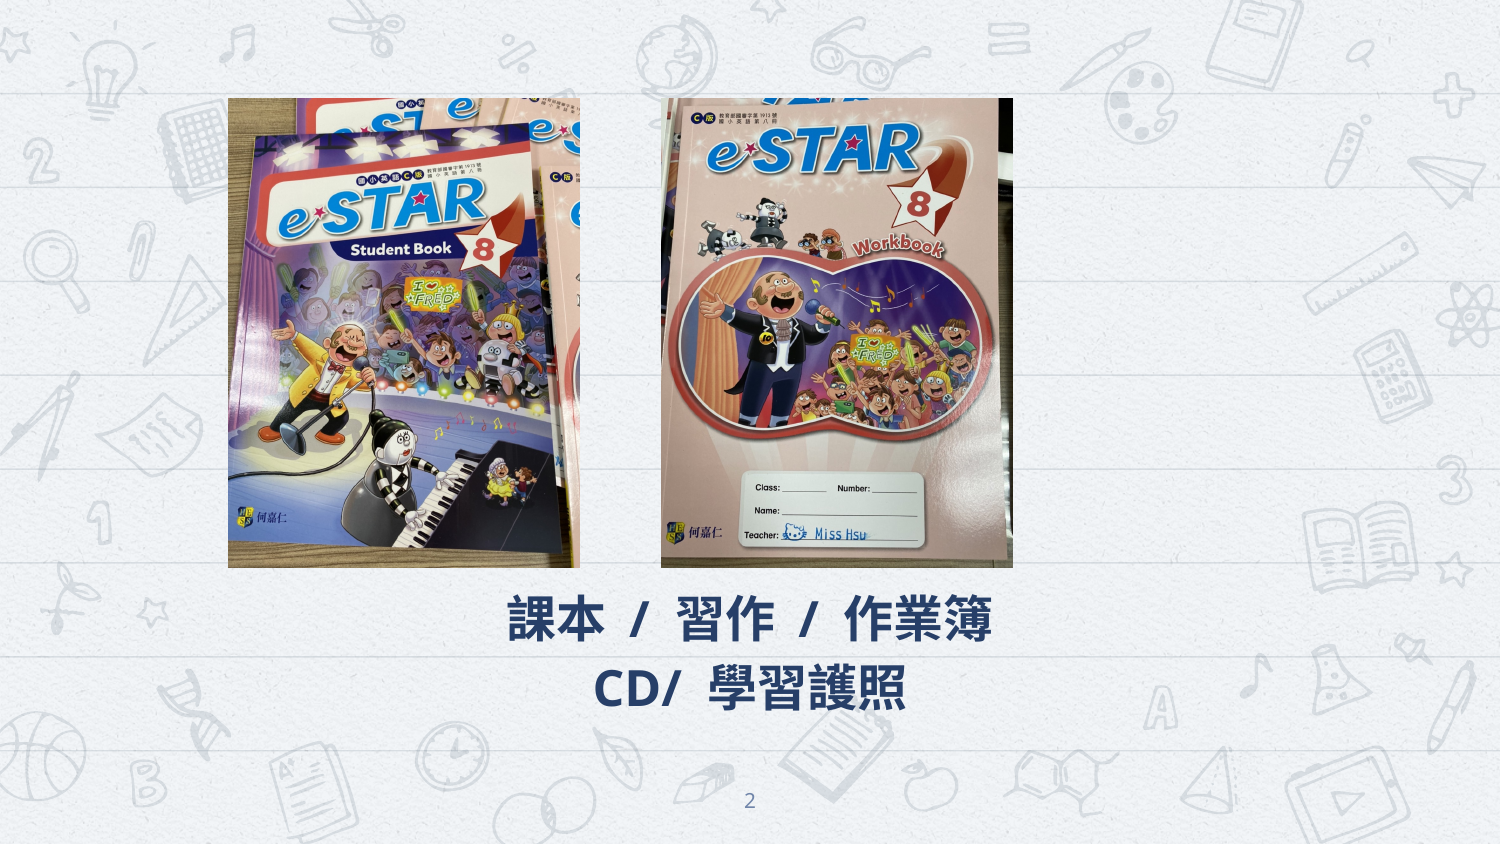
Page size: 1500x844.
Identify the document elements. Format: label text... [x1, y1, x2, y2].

picture [0, 0, 1500, 844]
subtitle 課本 / 習作 / 作業簿 CD/ 學習護照 [209, 578, 1291, 745]
slide_number 2 [705, 779, 795, 825]
